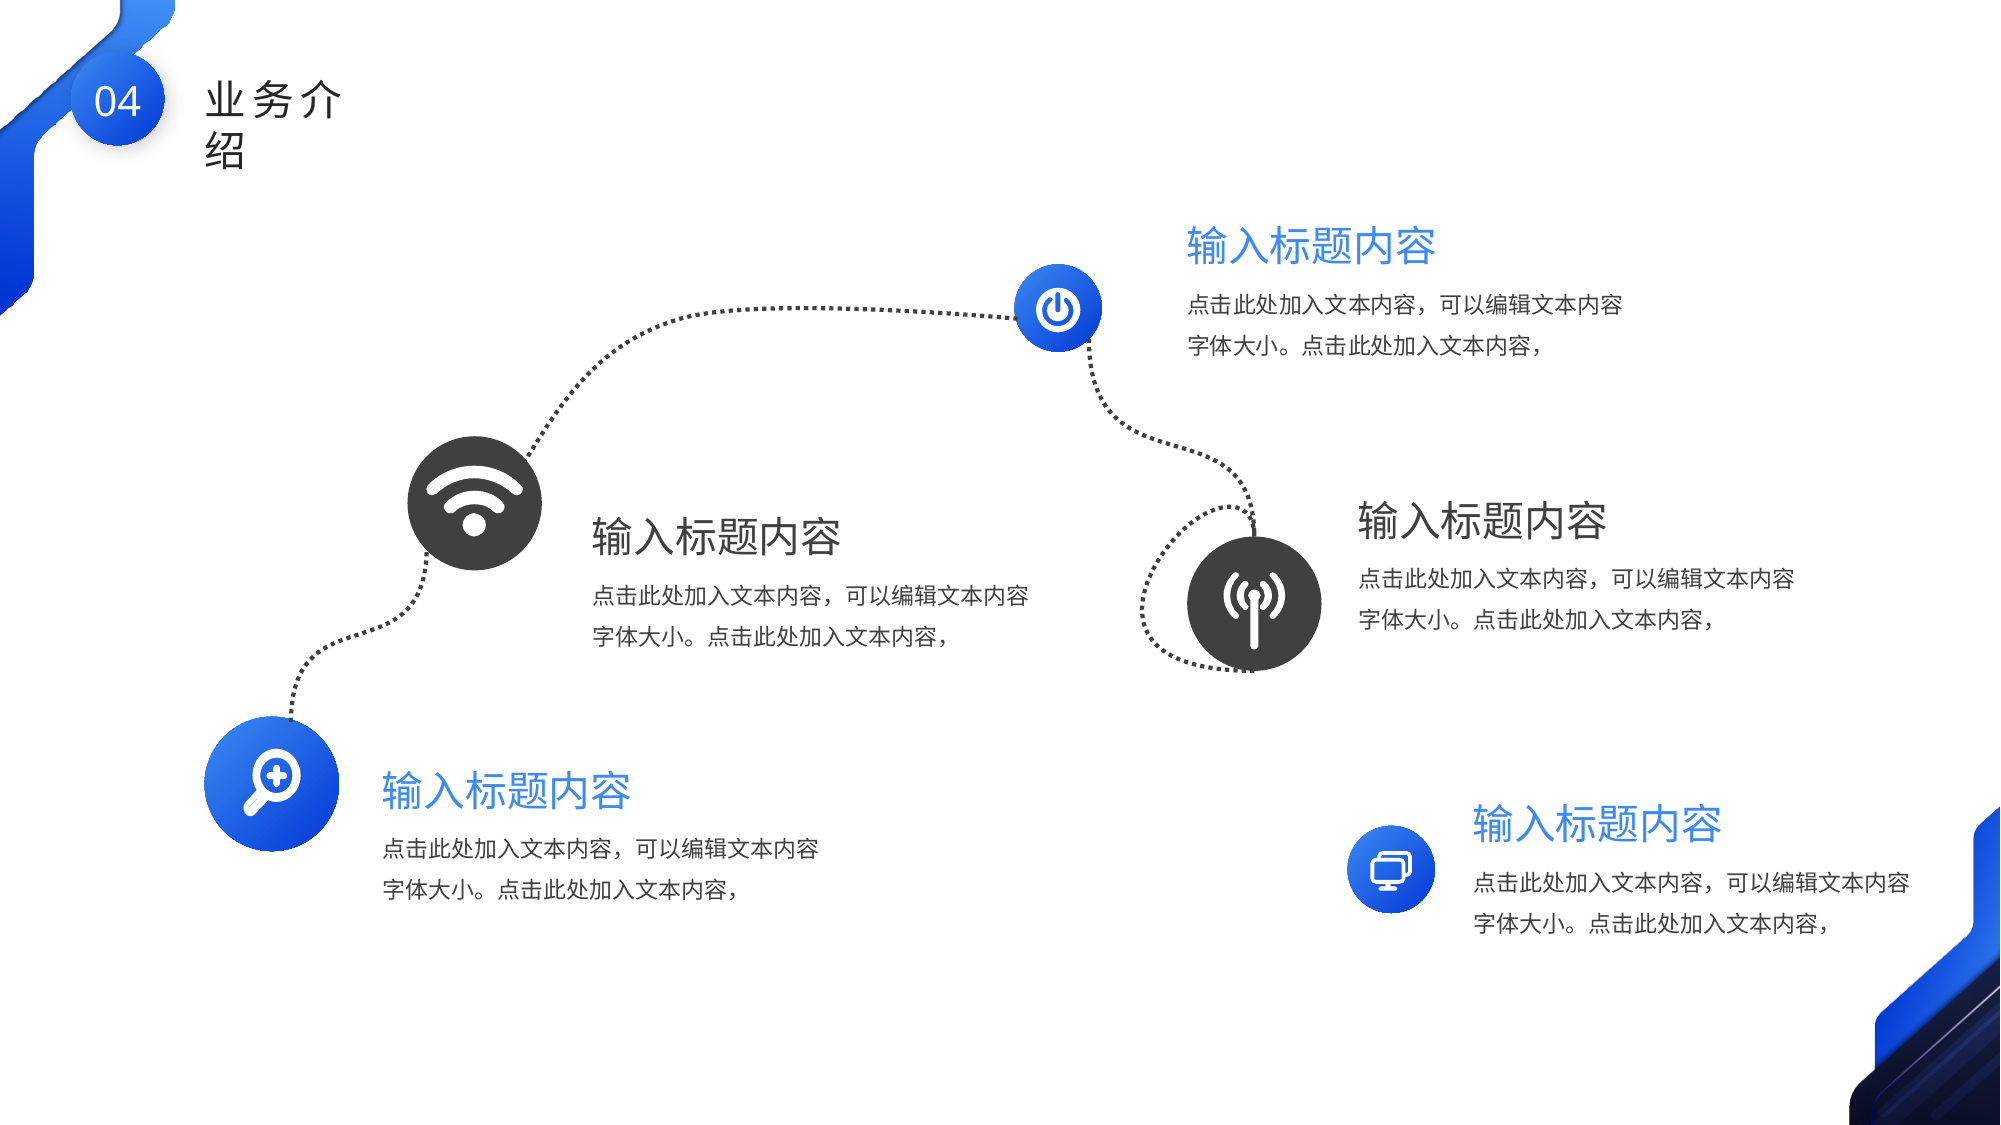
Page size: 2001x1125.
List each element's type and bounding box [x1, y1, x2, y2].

text_box [1187, 486, 1815, 816]
text_box [407, 308, 1049, 655]
text_box [1347, 790, 1929, 942]
text_box [70, 51, 401, 146]
picture [1834, 789, 2000, 1125]
text_box [204, 546, 839, 908]
picture [0, 0, 180, 322]
text_box [1014, 212, 1643, 537]
